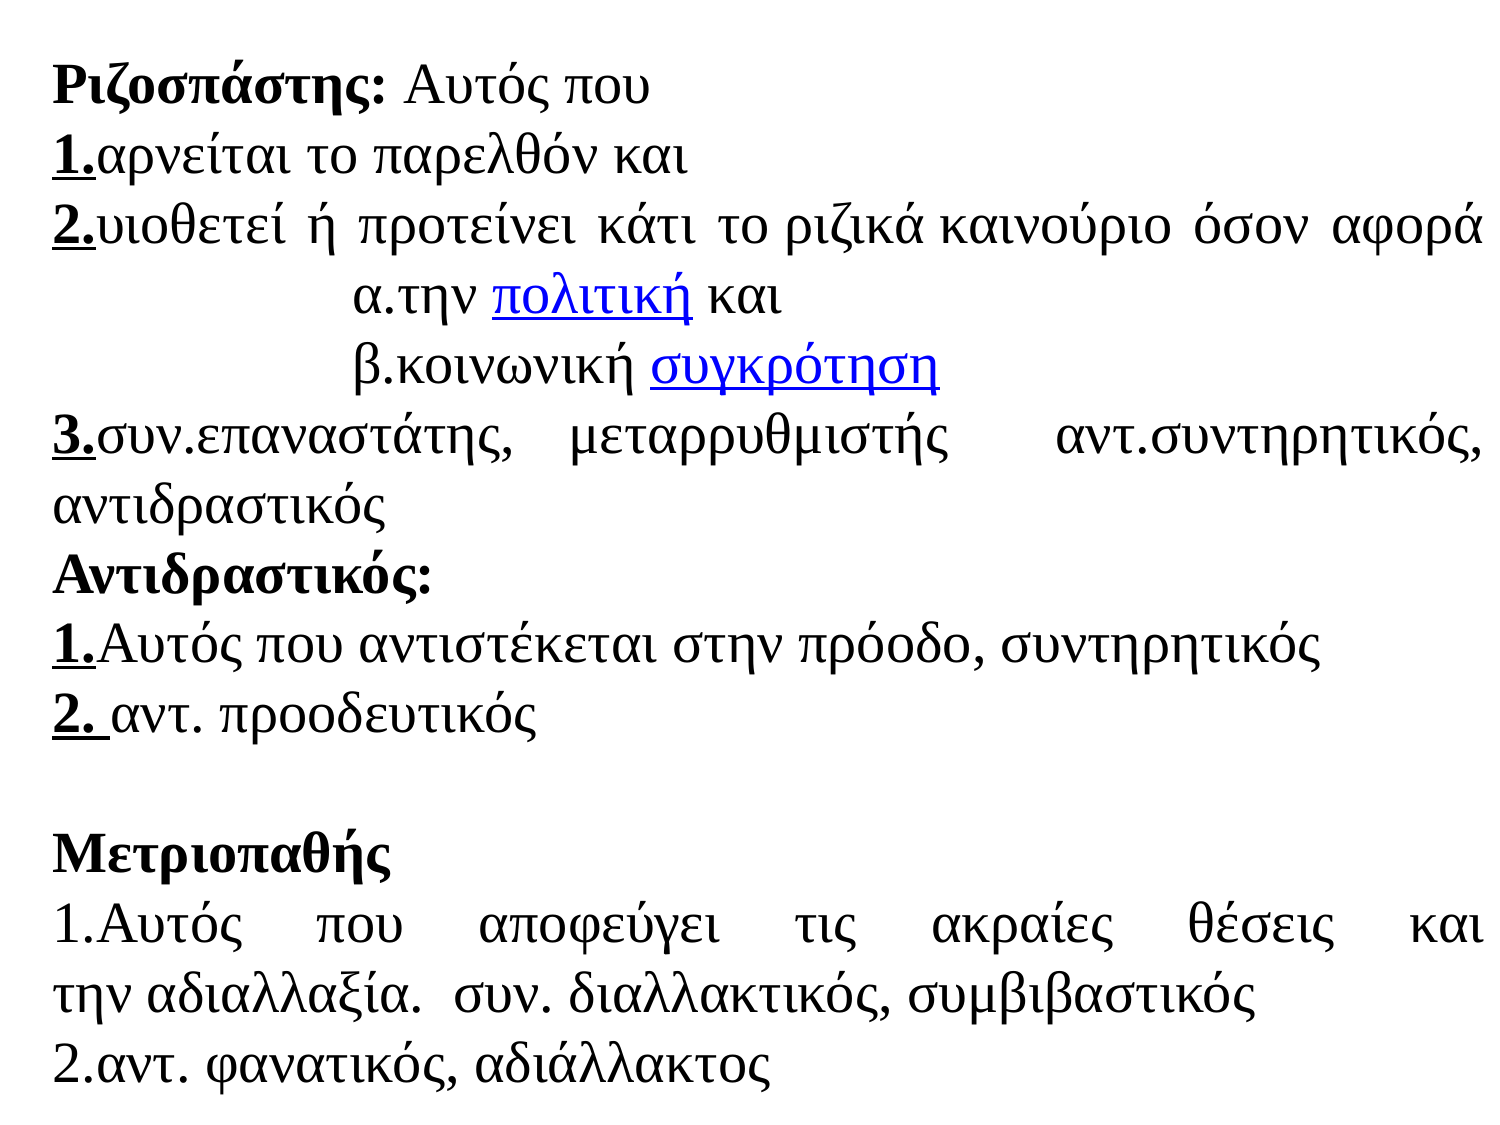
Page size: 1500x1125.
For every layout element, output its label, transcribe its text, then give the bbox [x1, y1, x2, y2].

text_box Ριζοσπάστης: Αυτός που 1.αρνείται το παρελθόν και 2.υιοθετεί ή προτείνει κάτι το ριζικά καινούριο όσον αφορά α.την πολιτική και β.κοινωνική συγκρότηση 3.συν.επαναστάτης, μεταρρυθμιστής αντ.συντηρητικός, αντιδραστικός Αντιδραστικός: 1.Αυτός που αντιστέκεται στην πρόοδο, συντηρητικός 2. αντ. προοδευτικός Μετριοπαθής 1.Αυτός που αποφεύγει τις ακραίες θέσεις και την αδιαλλαξία. συν. διαλλακτικός, συμβιβαστικός 2.αντ. φανατικός, αδιάλλακτος [37, 37, 1500, 1125]
